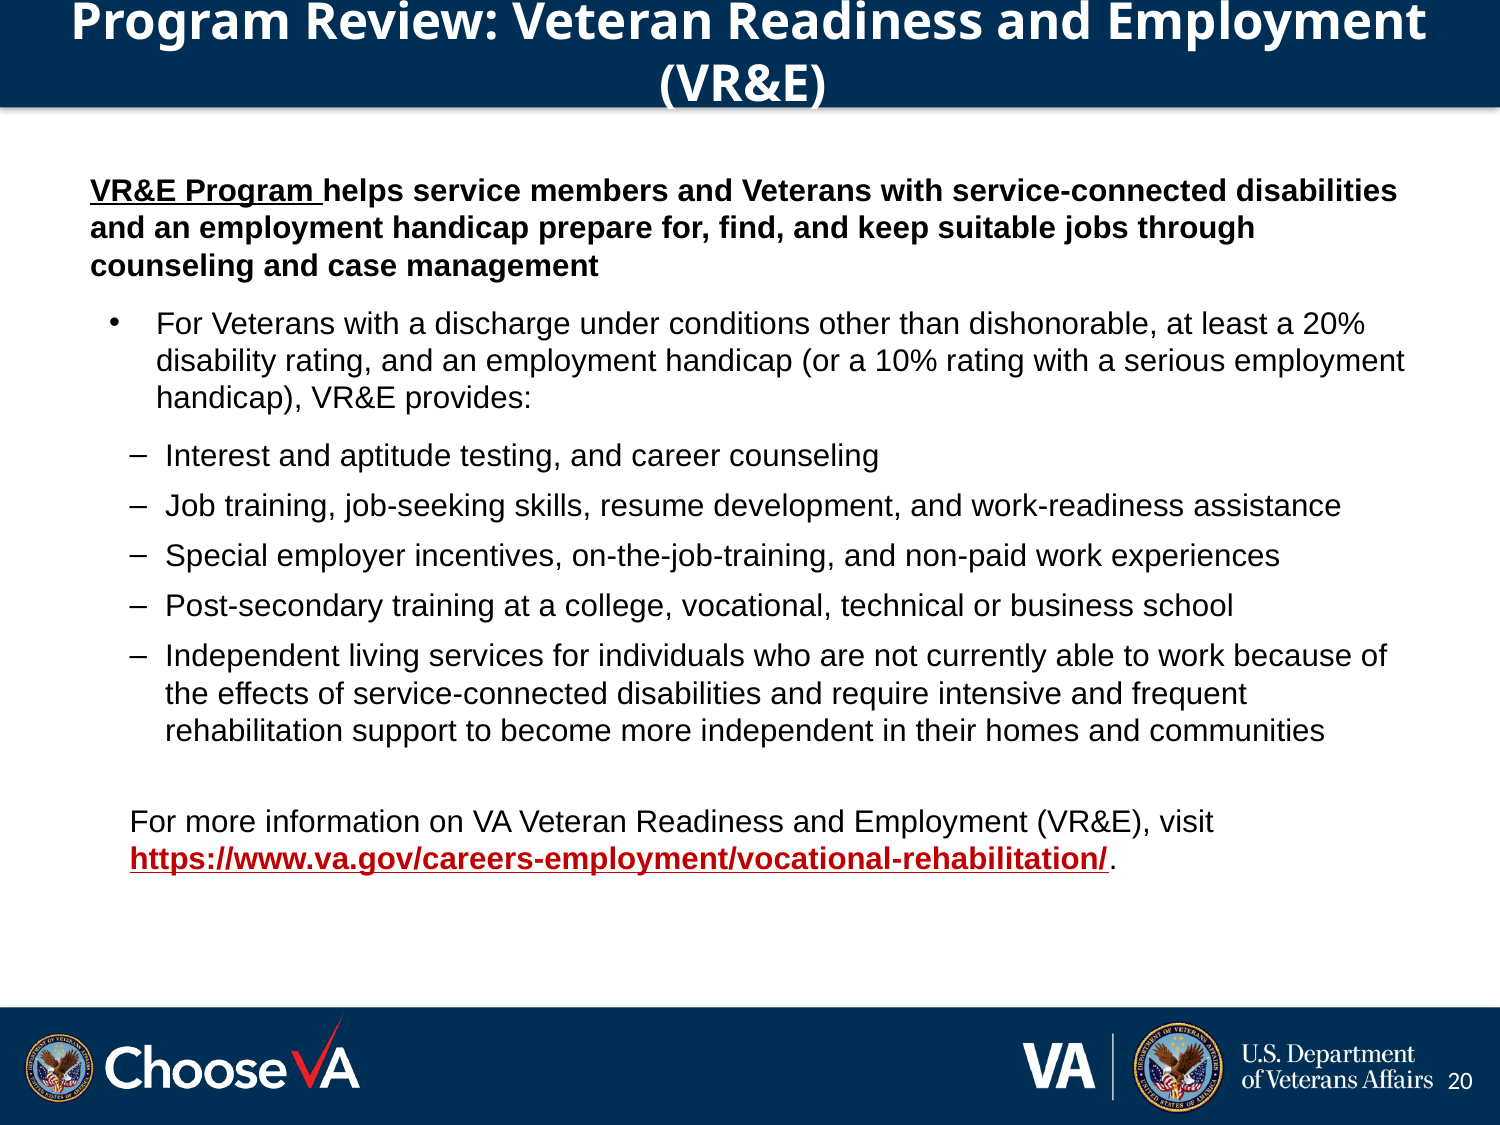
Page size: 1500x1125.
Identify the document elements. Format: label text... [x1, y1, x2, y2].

list VR&E Program helps service members and Veterans with service-connected disabilities and an employment handicap prepare for, find, and keep suitable jobs through counseling and case management For Veterans with a discharge under conditions other than dishonorable, at least a 20% disability rating, and an employment handicap (or a 10% rating with a serious employment handicap), VR&E provides: Interest and aptitude testing, and career counseling Job training, job-seeking skills, resume development, and work-readiness assistance Special employer incentives, on-the-job-training, and non-paid work experiences Post-secondary training at a college, vocational, technical or business school Independent living services for individuals who are not currently able to work because of the effects of service-connected disabilities and require intensive and frequent rehabilitation support to become more independent in their homes and communities For more information on VA Veteran Readiness and Employment (VR&E), visit https://www.va.gov/careers-employment/vocational-rehabilitation/. [75, 162, 1425, 905]
picture [24, 1012, 360, 1103]
title Program Review: Veteran Readiness and Employment (VR&E) [0, 0, 1500, 100]
slide_number 20 [1425, 1049, 1489, 1110]
picture [1017, 1014, 1438, 1120]
